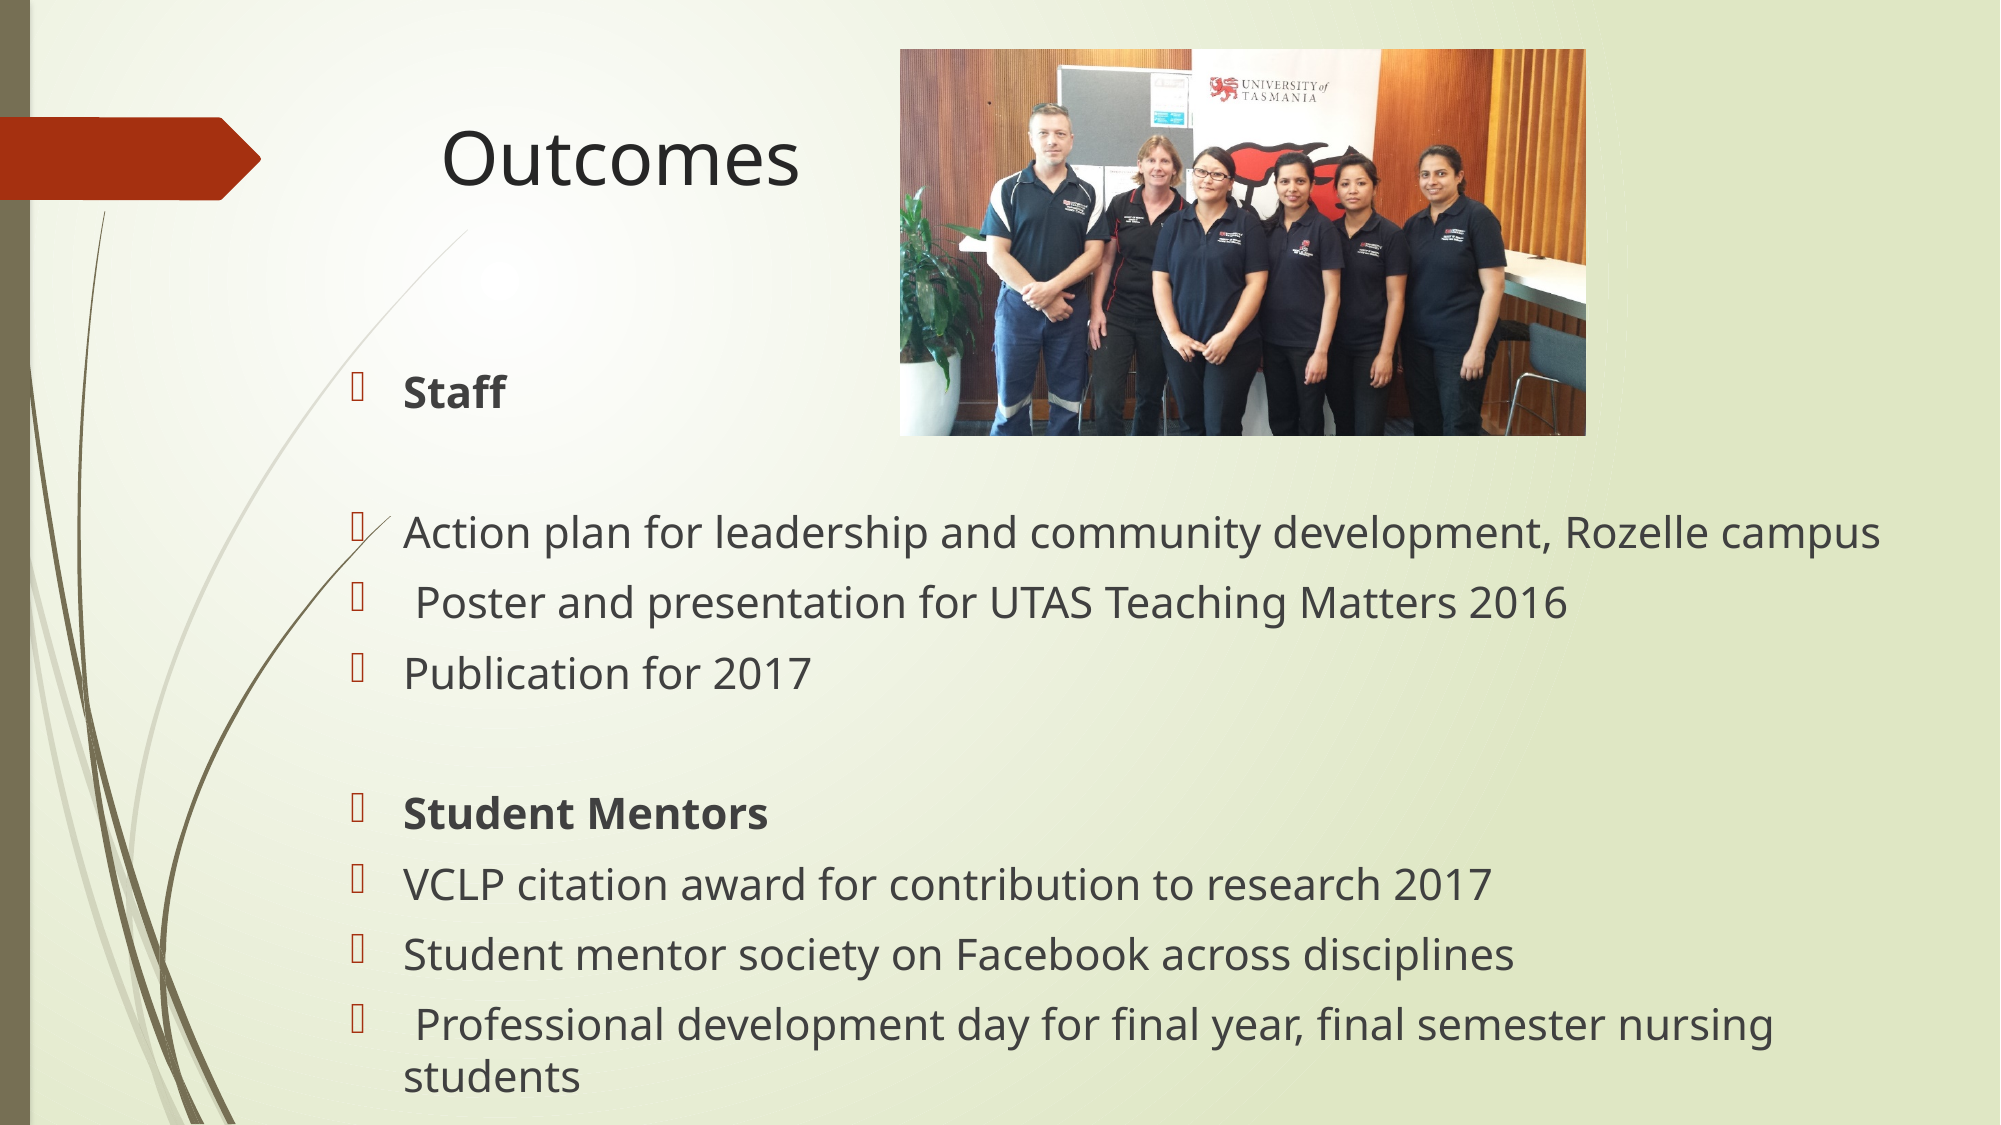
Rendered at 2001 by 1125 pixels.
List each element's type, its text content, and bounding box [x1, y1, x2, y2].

list Staff Action plan for leadership and community development, Rozelle campus Poster and presentation for UTAS Teaching Matters 2016 Publication for 2017 Student Mentors VCLP citation award for contribution to research 2017 Student mentor society on Facebook across disciplines Professional development day for final year, final semester nursing students [335, 242, 1931, 1125]
title Outcomes [425, 102, 895, 242]
picture [900, 49, 1587, 436]
